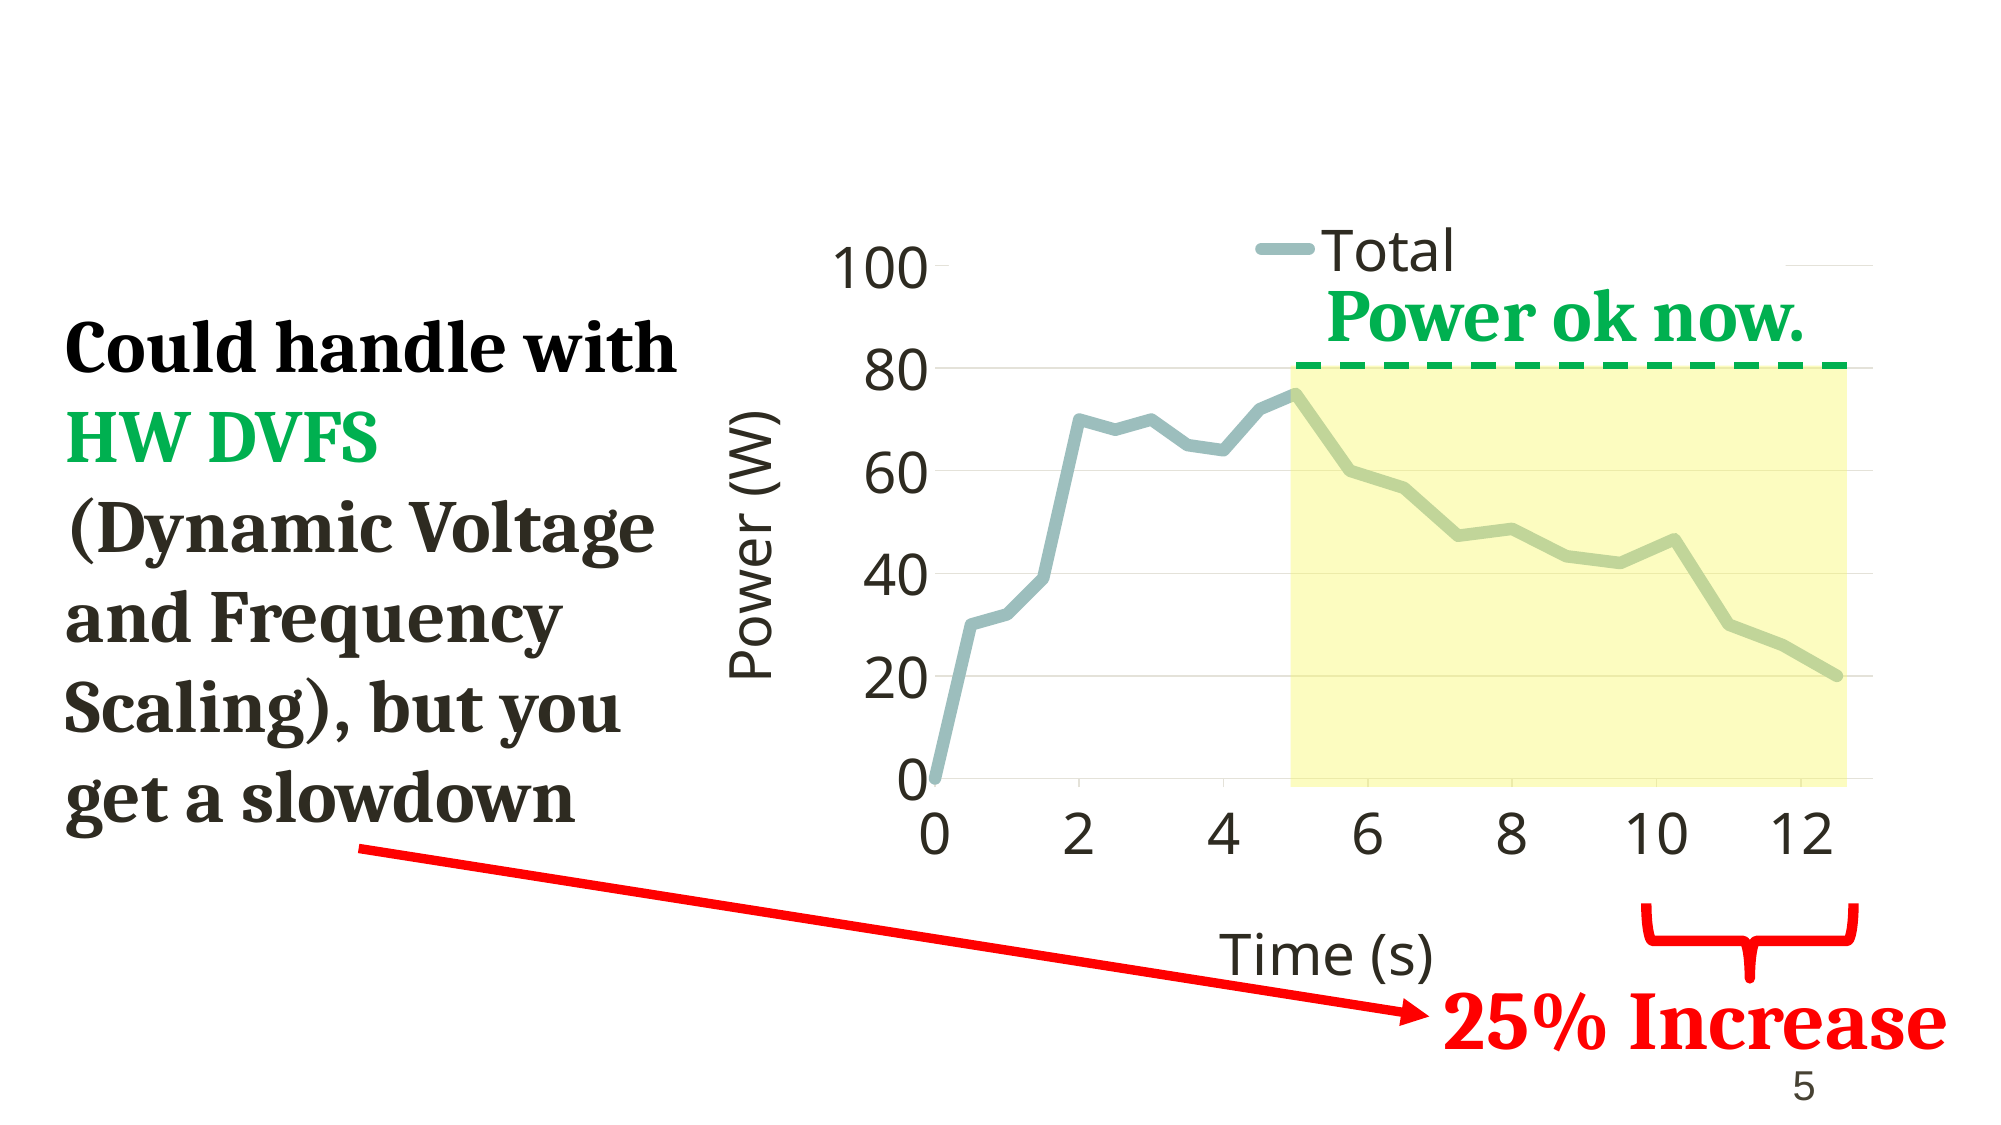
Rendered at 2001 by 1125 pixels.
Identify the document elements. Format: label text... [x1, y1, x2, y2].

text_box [358, 848, 1430, 1018]
text_box Could handle with HW DVFS (Dynamic Voltage and Frequency Scaling), but you get a slowdown [50, 289, 683, 845]
slide_number 5 [1777, 1074, 1938, 1107]
text_box 25% Increase [1429, 959, 2000, 1074]
chart [690, 188, 1938, 1010]
